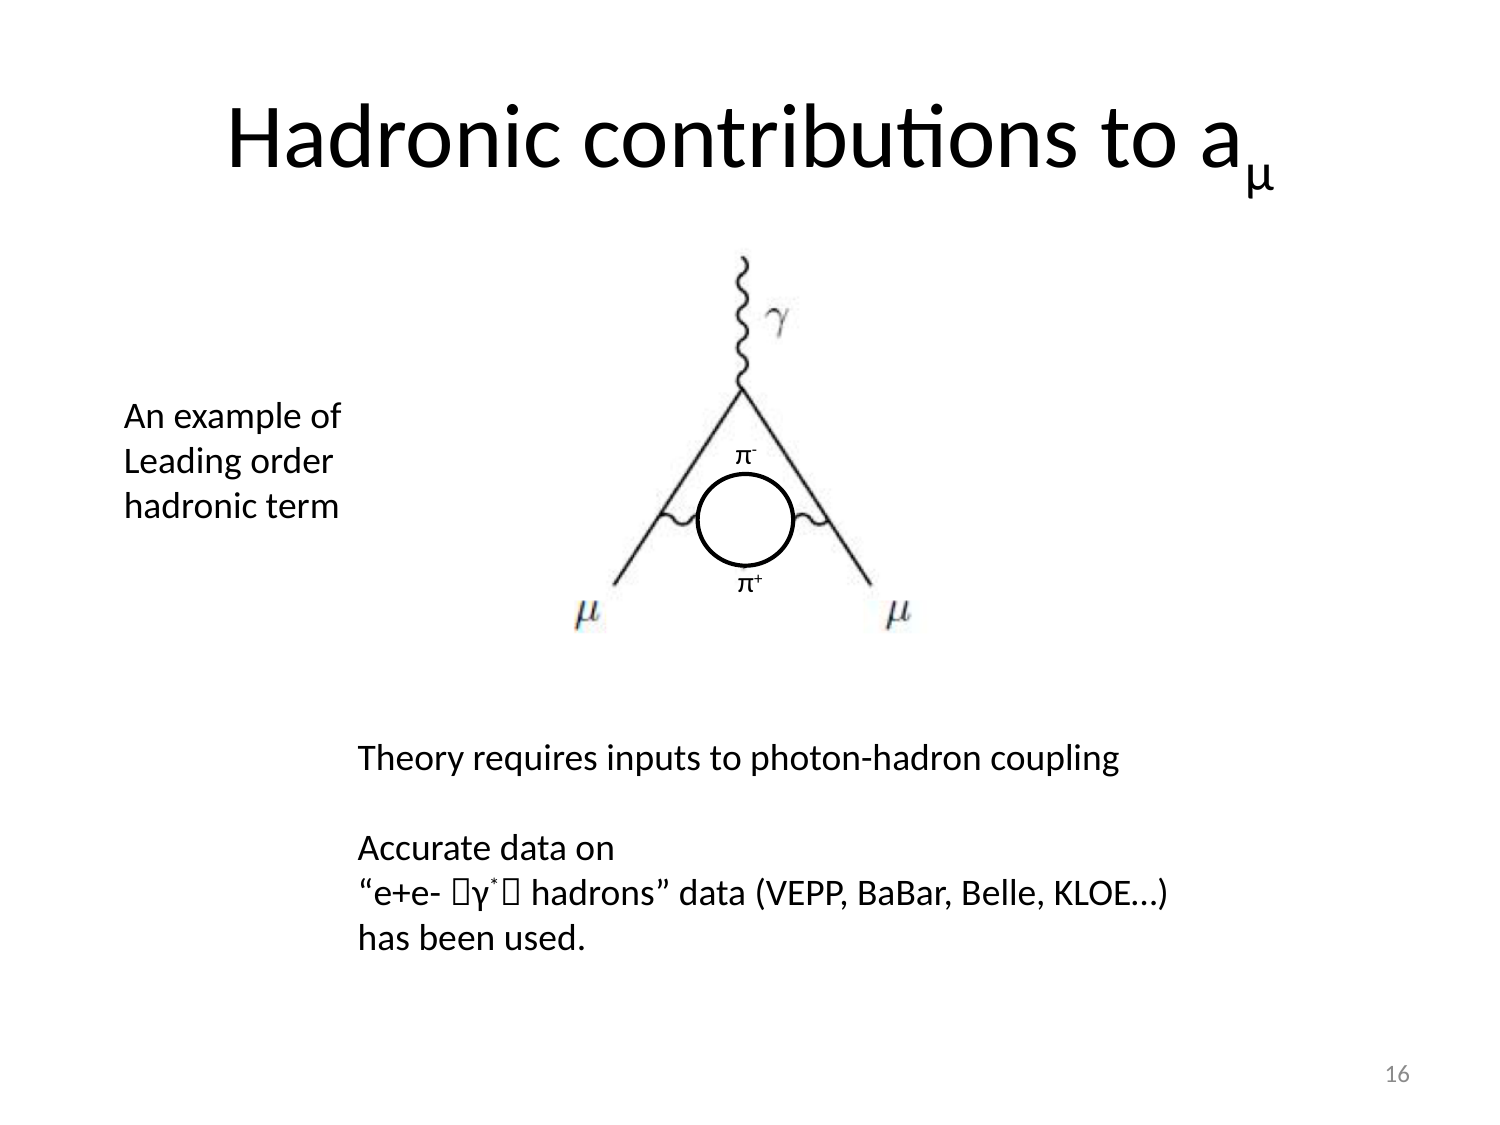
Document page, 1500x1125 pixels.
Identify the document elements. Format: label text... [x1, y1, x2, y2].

picture [544, 237, 934, 653]
title Hadronic contributions to aμ [75, 45, 1425, 233]
slide_number 16 [1074, 1042, 1425, 1103]
text_box An example of Leading order hadronic term [108, 383, 366, 534]
text_box Theory requires inputs to photon-hadron coupling Accurate data on “e+e- γ* hadrons” data (VEPP, BaBar, Belle, KLOE…) has been used. [342, 725, 1185, 1011]
